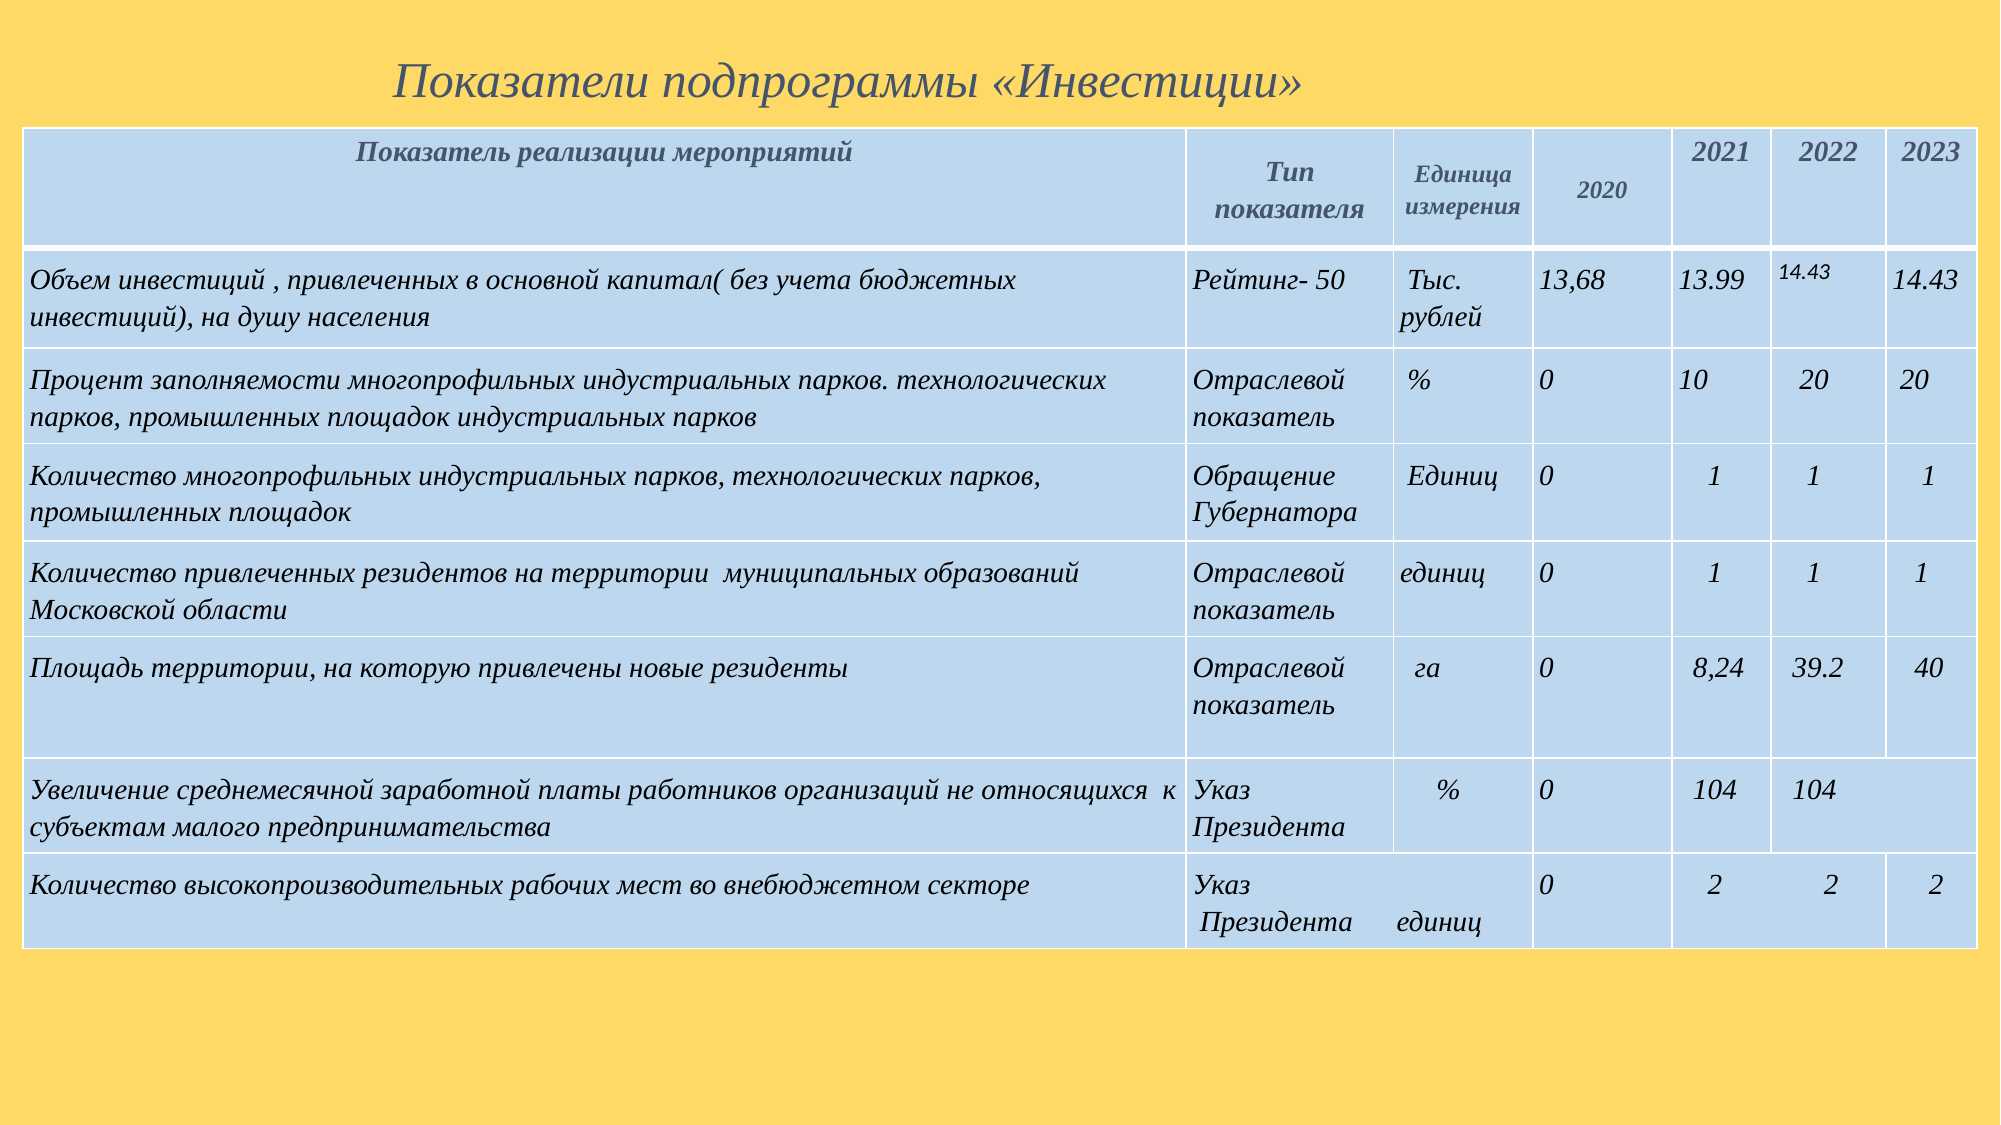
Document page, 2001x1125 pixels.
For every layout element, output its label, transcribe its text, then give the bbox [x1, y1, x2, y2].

table_cell 39.2 [1772, 637, 1885, 757]
table_cell 20 [1772, 349, 1885, 443]
table_cell Отраслевой показатель [1187, 637, 1393, 757]
table_cell Обращение Губернатора [1187, 444, 1393, 540]
table_cell 13.99 [1673, 251, 1770, 347]
table_cell 0 [1534, 759, 1671, 852]
table_cell 13,68 [1534, 251, 1671, 347]
table_cell Отраслевой показатель [1187, 542, 1393, 636]
table_cell 20 [1887, 349, 1976, 443]
title Показатели подпрограммы «Инвестиции» [378, 29, 1977, 127]
table_header Показатель реализации мероприятий [24, 129, 1185, 245]
table_cell 14.43 [1887, 251, 1976, 347]
table_cell Тыс. рублей [1394, 251, 1532, 347]
table_cell 0 [1534, 854, 1671, 948]
table_cell 14.43 [1772, 251, 1885, 347]
table_cell 0 [1534, 349, 1671, 443]
table_cell 0 [1534, 637, 1671, 757]
table_header 2021 [1673, 129, 1770, 245]
table_cell 2 2 [1673, 854, 1885, 948]
table_cell Площадь территории, на которую привлечены новые резиденты [24, 637, 1185, 757]
table_cell 1 [1887, 444, 1976, 540]
table_cell Увеличение среднемесячной заработной платы работников организаций не относящихся к субъектам малого предпринимательства [24, 759, 1185, 852]
table_cell га [1394, 637, 1532, 757]
table_cell 1 [1772, 444, 1885, 540]
table_cell Указ Президента единиц [1187, 854, 1532, 948]
table_cell Указ Президента [1187, 759, 1393, 852]
table_header 2020 [1534, 129, 1671, 245]
table_cell 8,24 [1673, 637, 1770, 757]
table_cell 0 [1534, 542, 1671, 636]
table_cell 1 [1673, 542, 1770, 636]
table_header Единица измерения [1394, 129, 1532, 245]
table_cell 104 [1772, 759, 1976, 852]
table_cell % [1394, 759, 1532, 852]
table_cell 40 [1887, 637, 1976, 757]
table_cell Процент заполняемости многопрофильных индустриальных парков. технологических парков, промышленных площадок индустриальных парков [24, 349, 1185, 443]
table_cell % [1394, 349, 1532, 443]
table_header 2023 [1887, 129, 1976, 245]
table_cell 0 [1534, 444, 1671, 540]
table_cell 1 [1673, 444, 1770, 540]
table_cell 2 [1887, 854, 1976, 948]
table_cell 10 [1673, 349, 1770, 443]
table_cell Количество высокопроизводительных рабочих мест во внебюджетном секторе [24, 854, 1185, 948]
table_cell Единиц [1394, 444, 1532, 540]
table_header 2022 [1772, 129, 1885, 245]
table_cell Количество многопрофильных индустриальных парков, технологических парков, промышленных площадок [24, 444, 1185, 540]
table_cell Объем инвестиций , привлеченных в основной капитал( без учета бюджетных инвестиций), на душу населения [24, 251, 1185, 347]
table_cell единиц [1394, 542, 1532, 636]
table_cell 1 [1887, 542, 1976, 636]
table_cell Рейтинг- 50 [1187, 251, 1393, 347]
table_cell 104 [1673, 759, 1770, 852]
table_cell Количество привлеченных резидентов на территории муниципальных образований Московской области [24, 542, 1185, 636]
table_header Тип показателя [1187, 129, 1393, 245]
table_cell 1 [1772, 542, 1885, 636]
table_cell Отраслевой показатель [1187, 349, 1393, 443]
